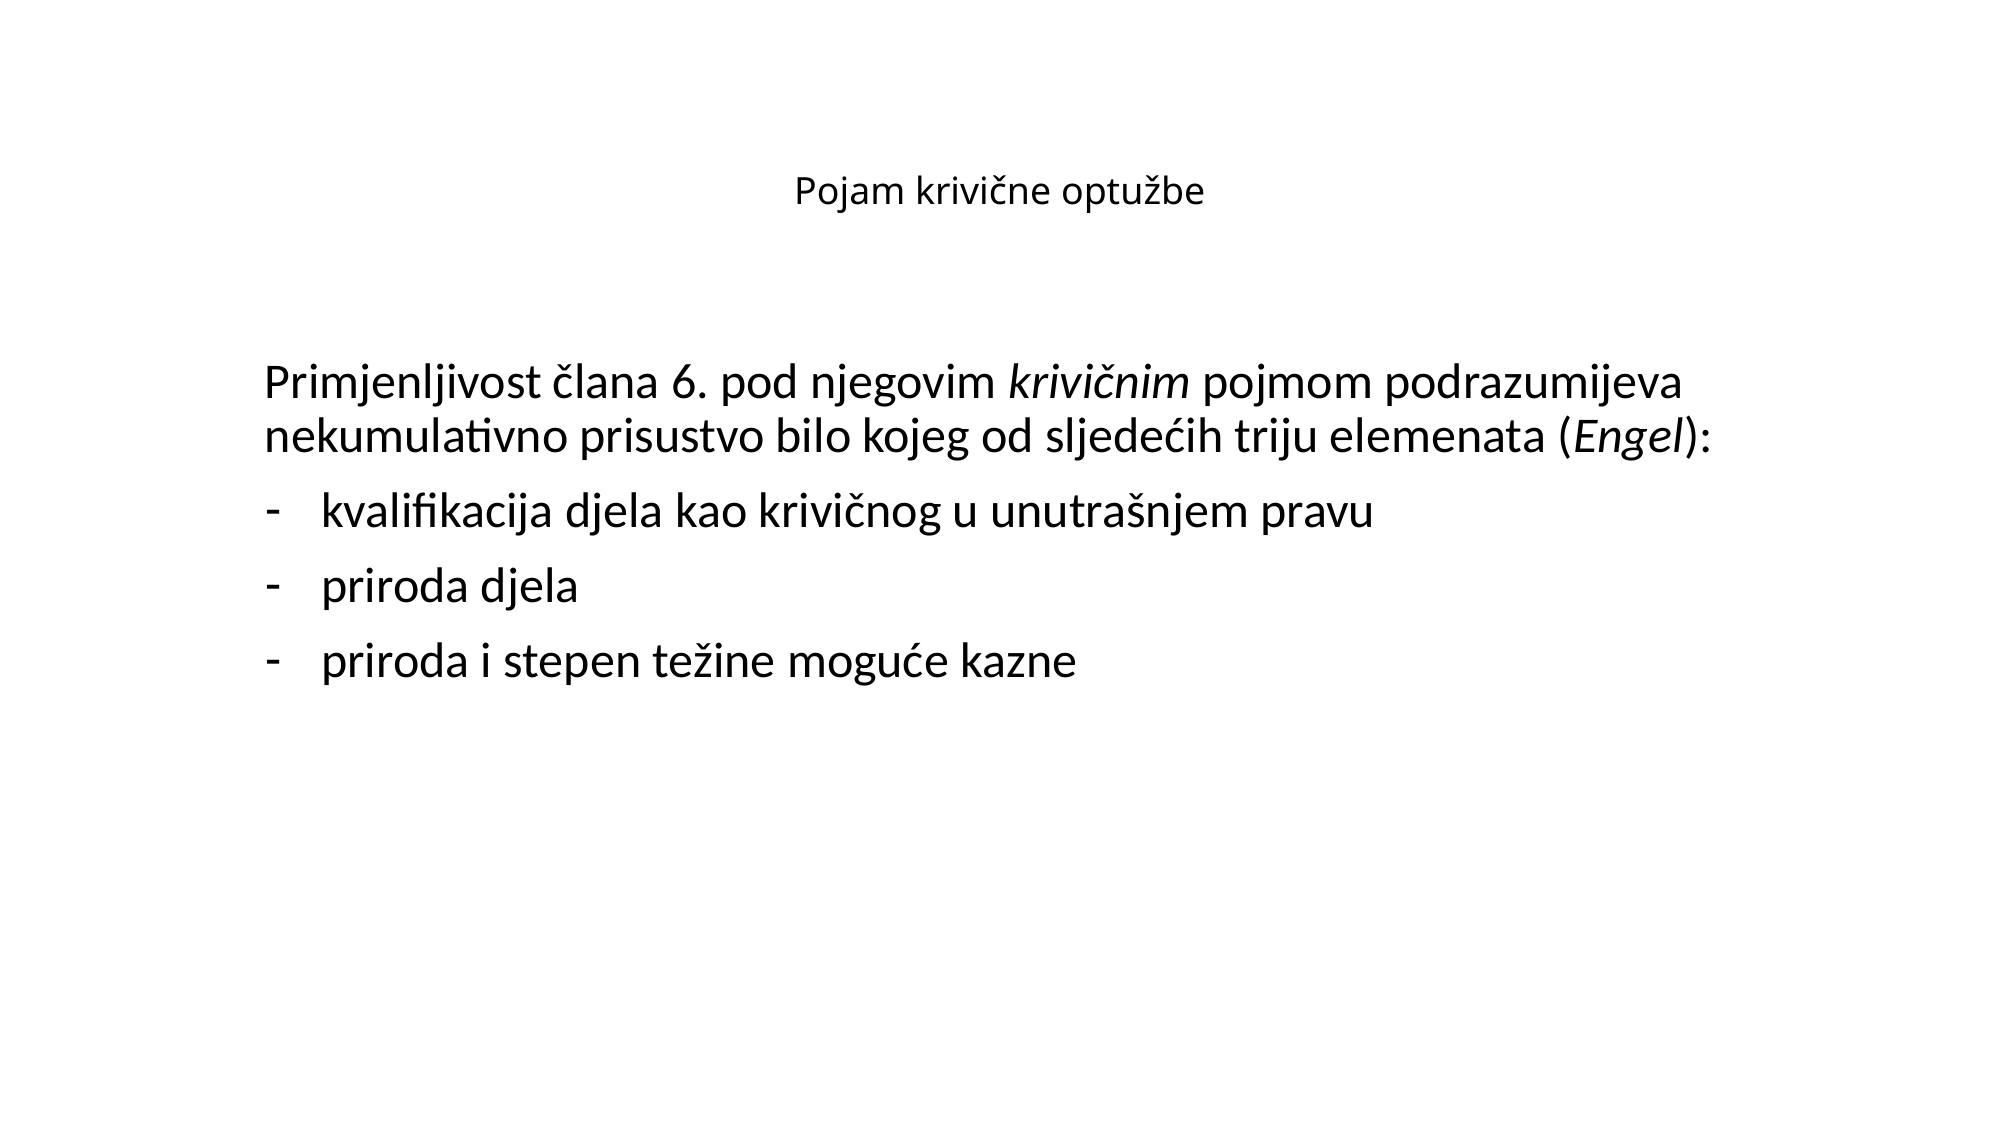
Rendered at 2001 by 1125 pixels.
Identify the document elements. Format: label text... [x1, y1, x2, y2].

title Pojam krivične optužbe [249, 120, 1750, 221]
subtitle Primjenljivost člana 6. pod njegovim krivičnim pojmom podrazumijeva nekumulativno prisustvo bilo kojeg od sljedećih triju elemenata (Engel): kvalifikacija djela kao krivičnog u unutrašnjem pravu priroda djela priroda i stepen težine moguće kazne [249, 267, 1750, 812]
